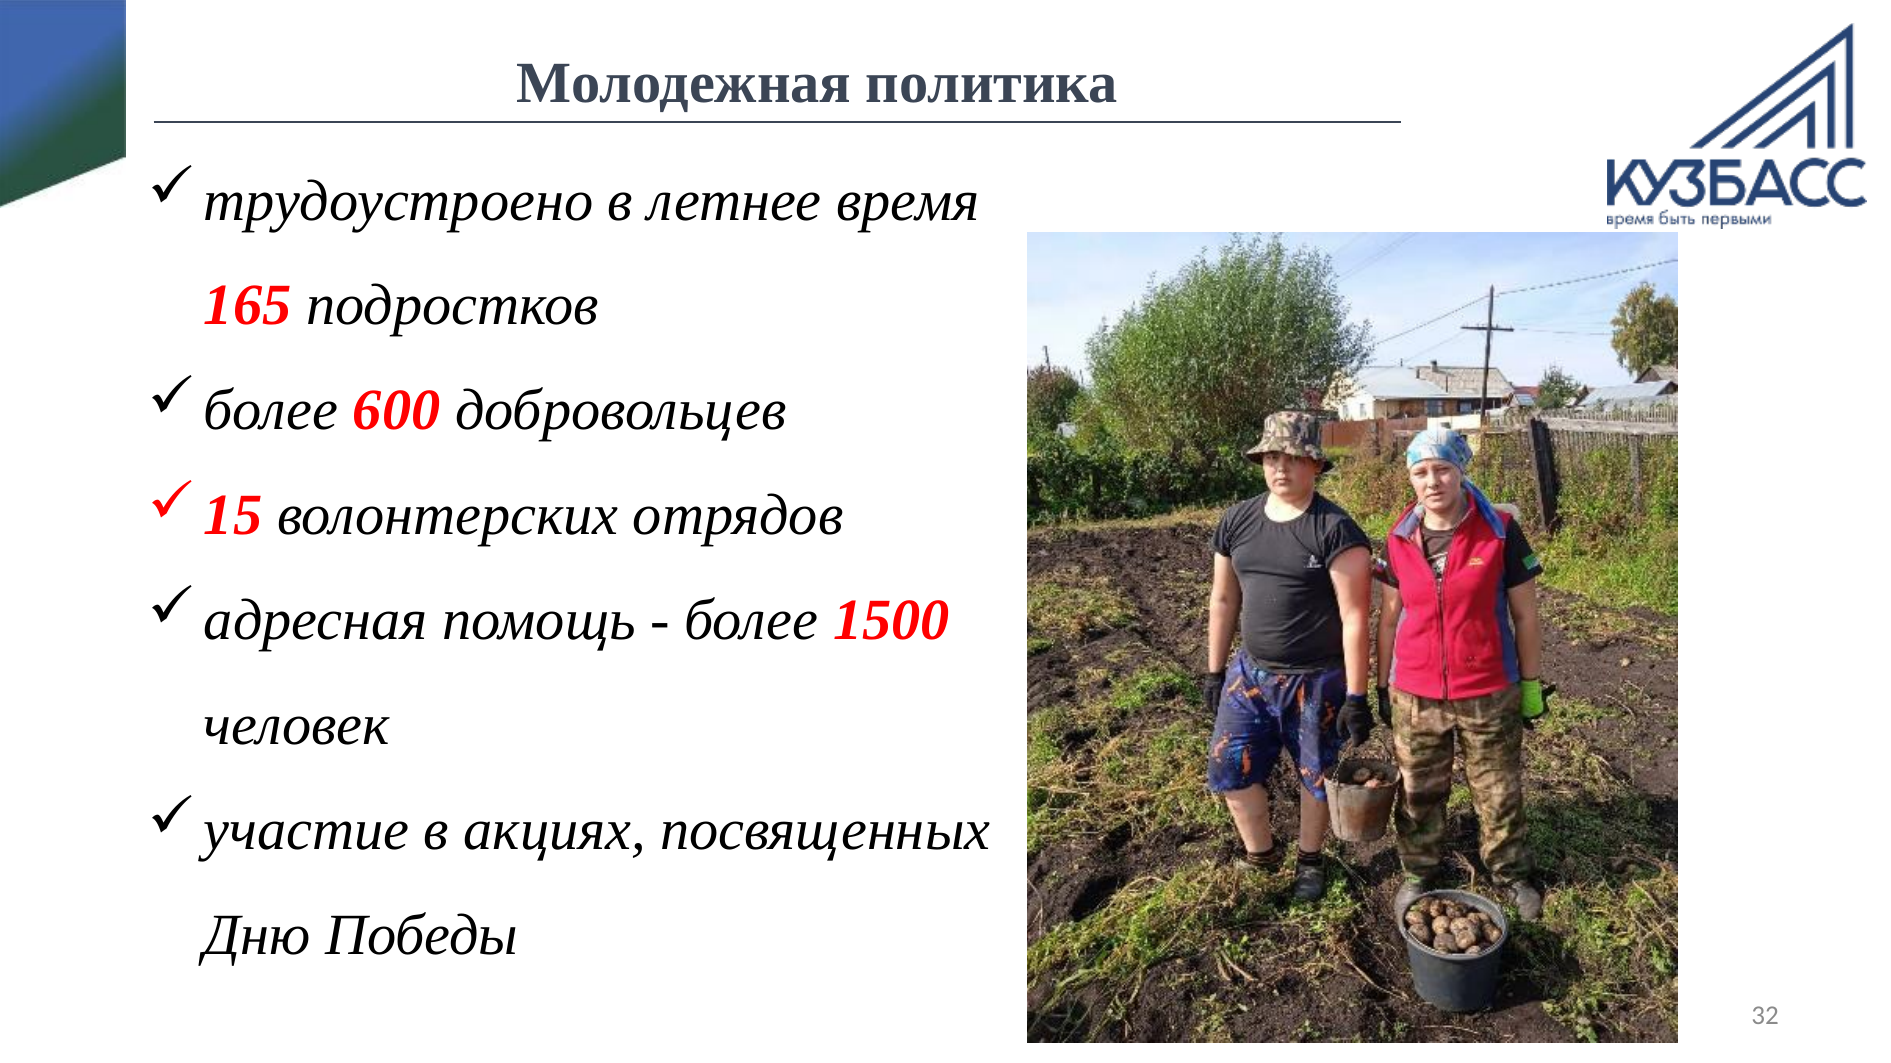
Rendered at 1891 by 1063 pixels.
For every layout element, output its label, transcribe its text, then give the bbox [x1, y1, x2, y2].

picture [0, 0, 127, 208]
picture [1027, 231, 1678, 1043]
slide_number 32 [1682, 985, 1796, 1042]
picture [1607, 23, 1867, 229]
text_box трудоустроено в летнее время 165 подростков более 600 добровольцев 15 волонтерских отрядов адресная помощь - более 1500 человек участие в акциях, посвященных Дню Победы [132, 119, 1038, 1063]
text_box Молодежная политика [502, 36, 1133, 121]
